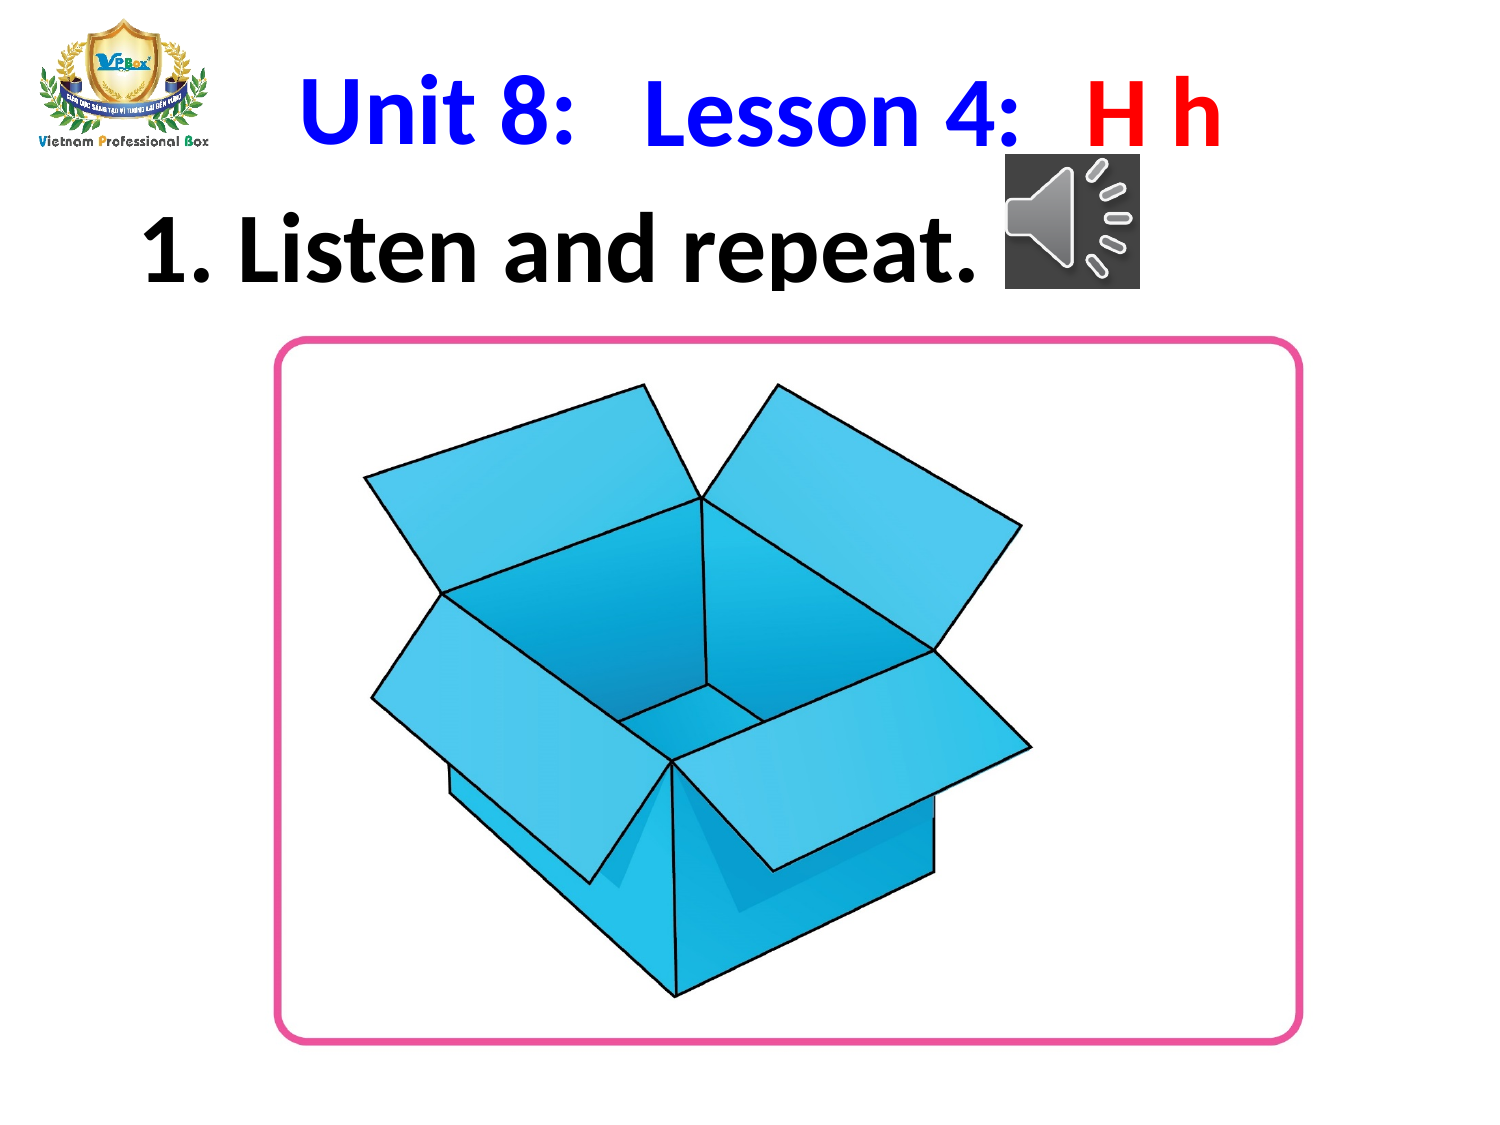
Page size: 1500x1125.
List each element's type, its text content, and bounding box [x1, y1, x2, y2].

picture [212, 153, 1355, 1108]
text_box 1. Listen and repeat. [122, 174, 997, 310]
text_box H h [1070, 38, 1240, 174]
text_box Unit 8: [283, 37, 594, 173]
picture [24, 12, 223, 152]
text_box Lesson 4: [627, 38, 1039, 174]
